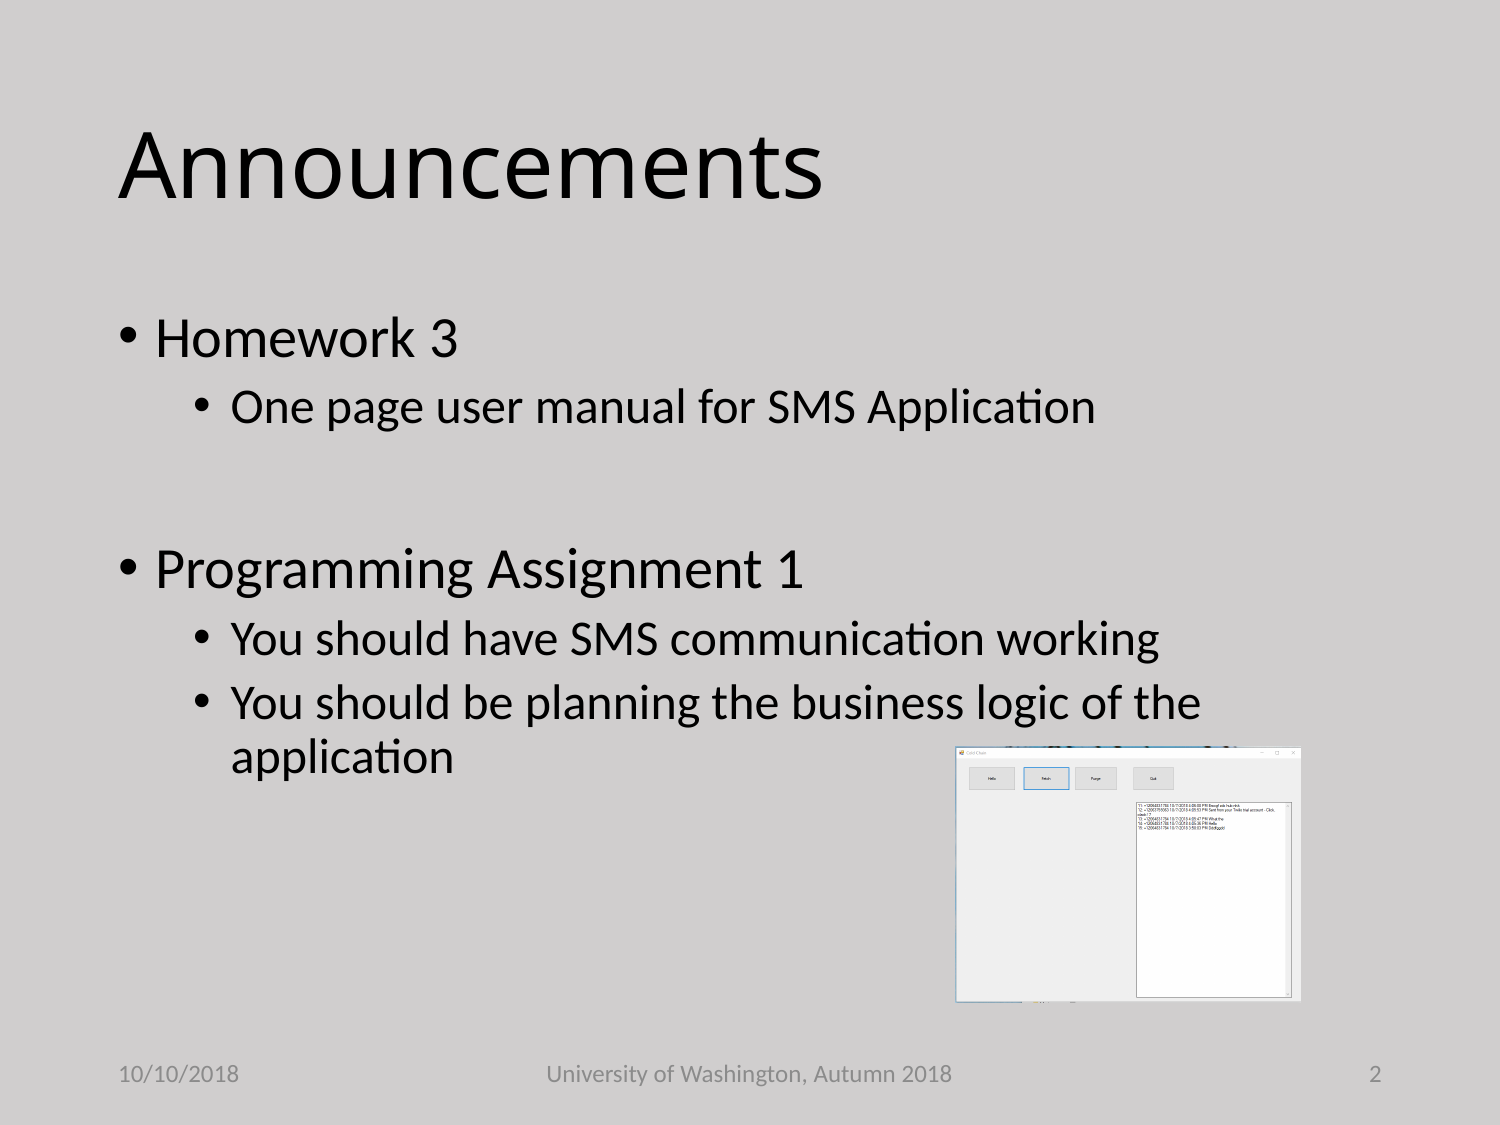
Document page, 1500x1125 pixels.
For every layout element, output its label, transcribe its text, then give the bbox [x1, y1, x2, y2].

title Announcements [103, 59, 1397, 278]
slide_number 2 [1059, 1042, 1397, 1103]
picture [955, 746, 1302, 1003]
footer University of Washington, Autumn 2018 [496, 1042, 1004, 1103]
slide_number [103, 1042, 441, 1103]
list Homework 3 One page user manual for SMS Application Programming Assignment 1 You should have SMS communication working You should be planning the business logic of the application [103, 299, 1397, 1014]
